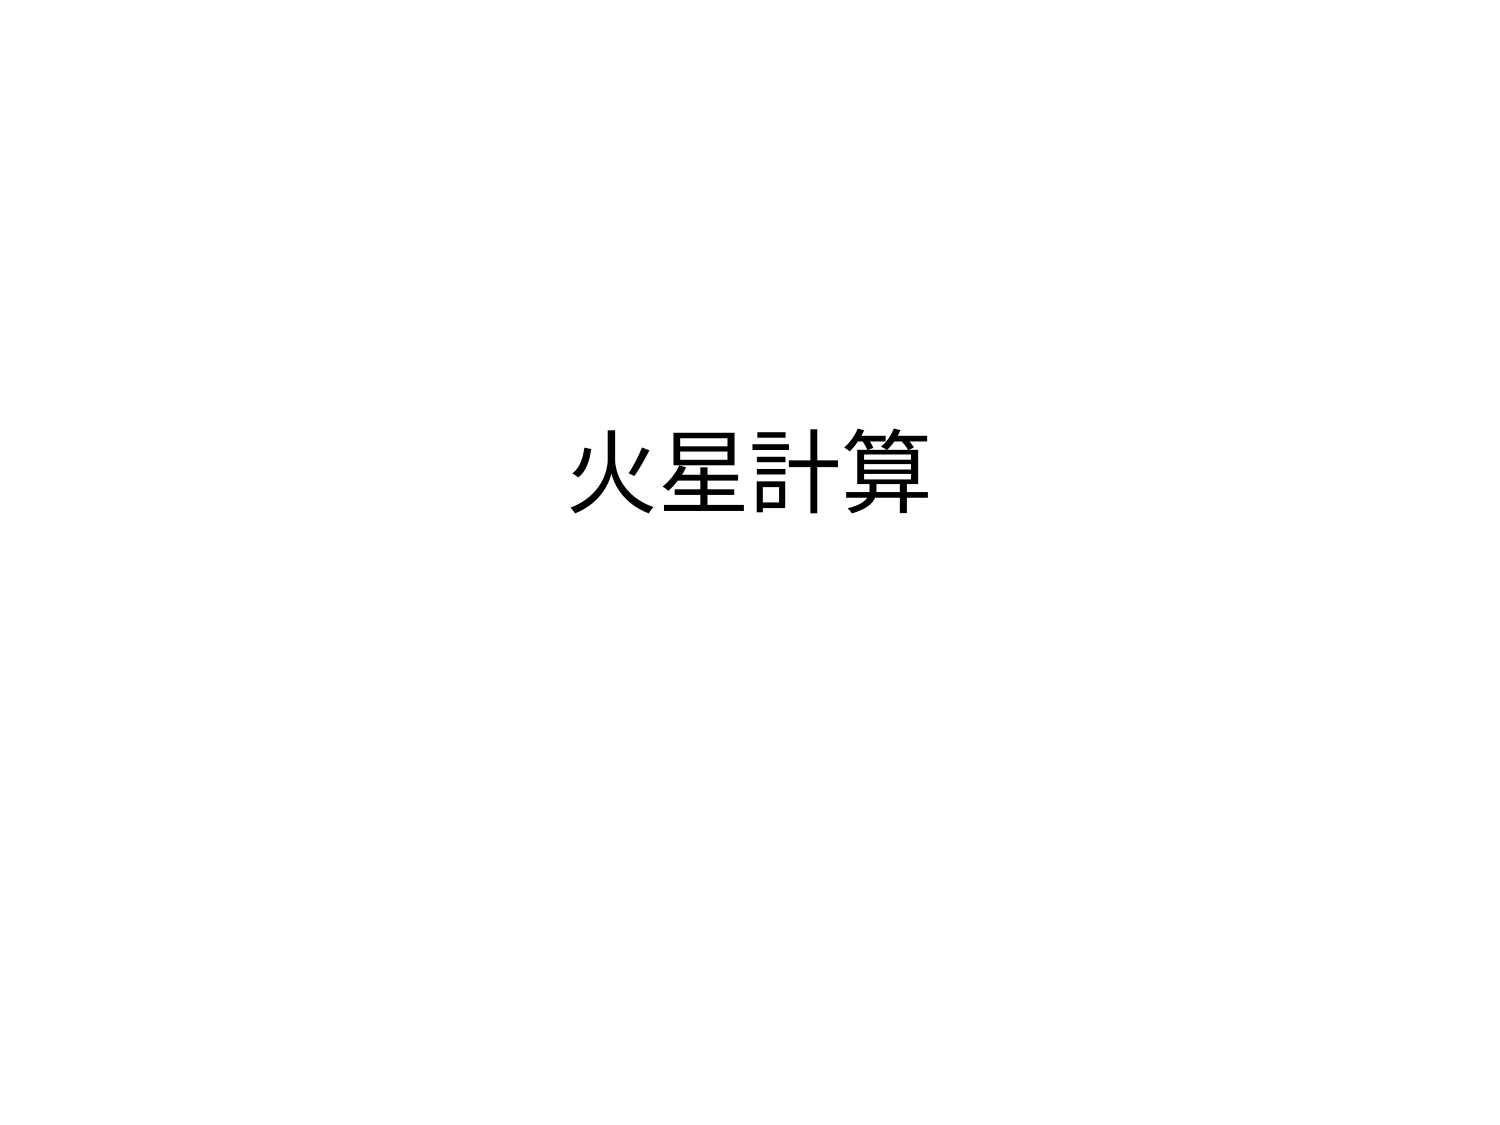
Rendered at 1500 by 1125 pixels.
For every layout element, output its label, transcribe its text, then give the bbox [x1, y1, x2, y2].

title 火星計算 [112, 349, 1388, 591]
